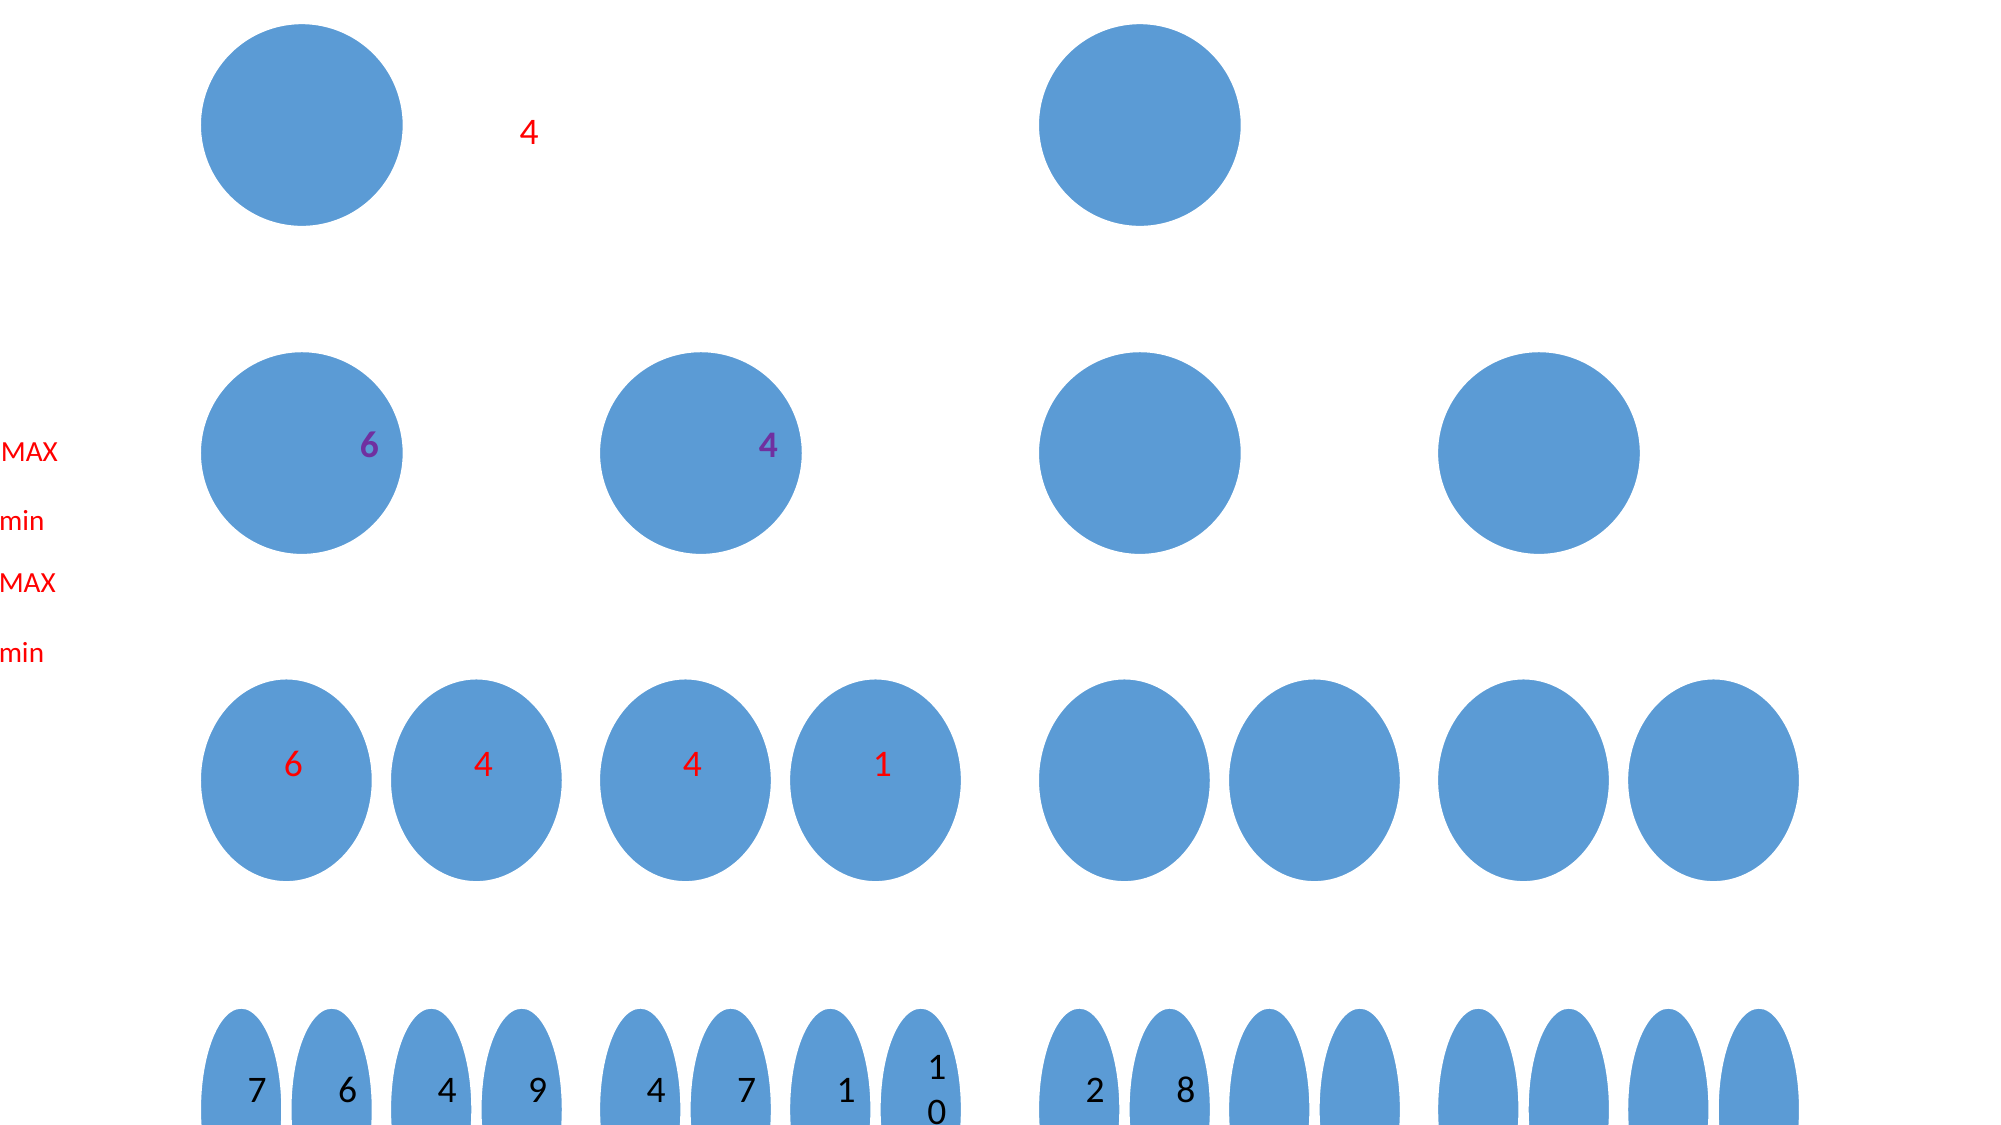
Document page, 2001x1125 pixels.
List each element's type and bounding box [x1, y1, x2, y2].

text_box [0, 0, 2000, 1125]
